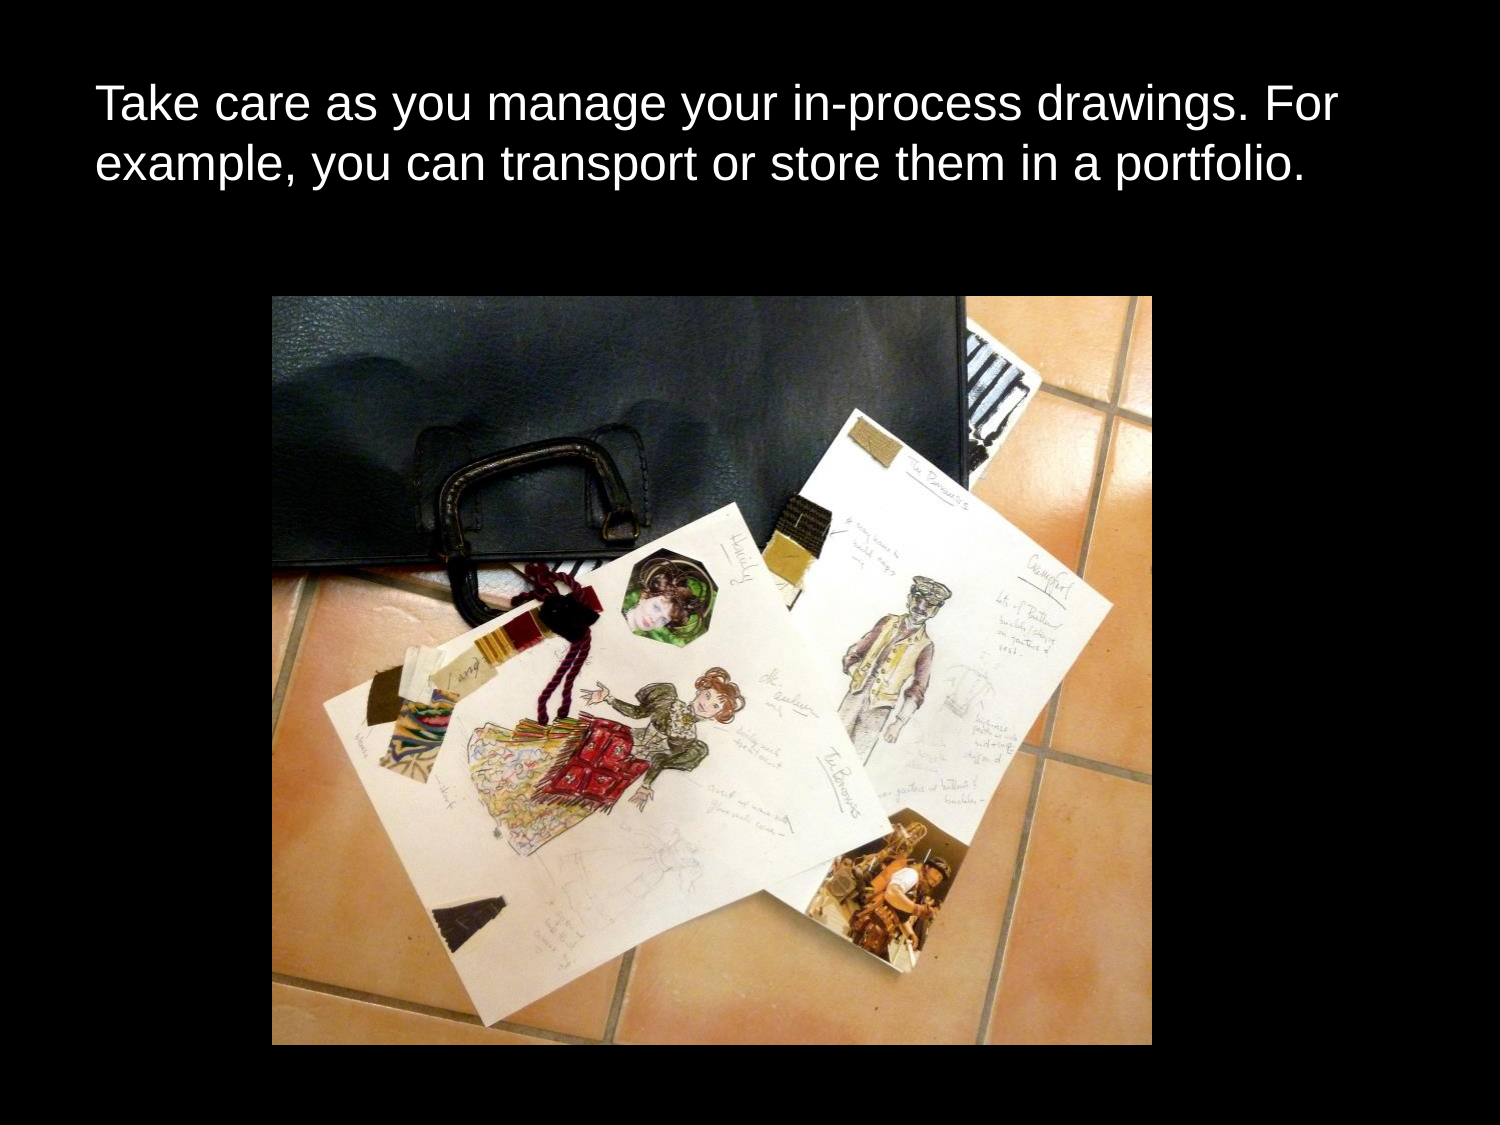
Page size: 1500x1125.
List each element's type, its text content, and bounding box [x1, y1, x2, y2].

picture [272, 296, 1152, 1046]
list Take care as you manage your in-process drawings. For example, you can transport or store them in a portfolio. [79, 62, 1436, 320]
